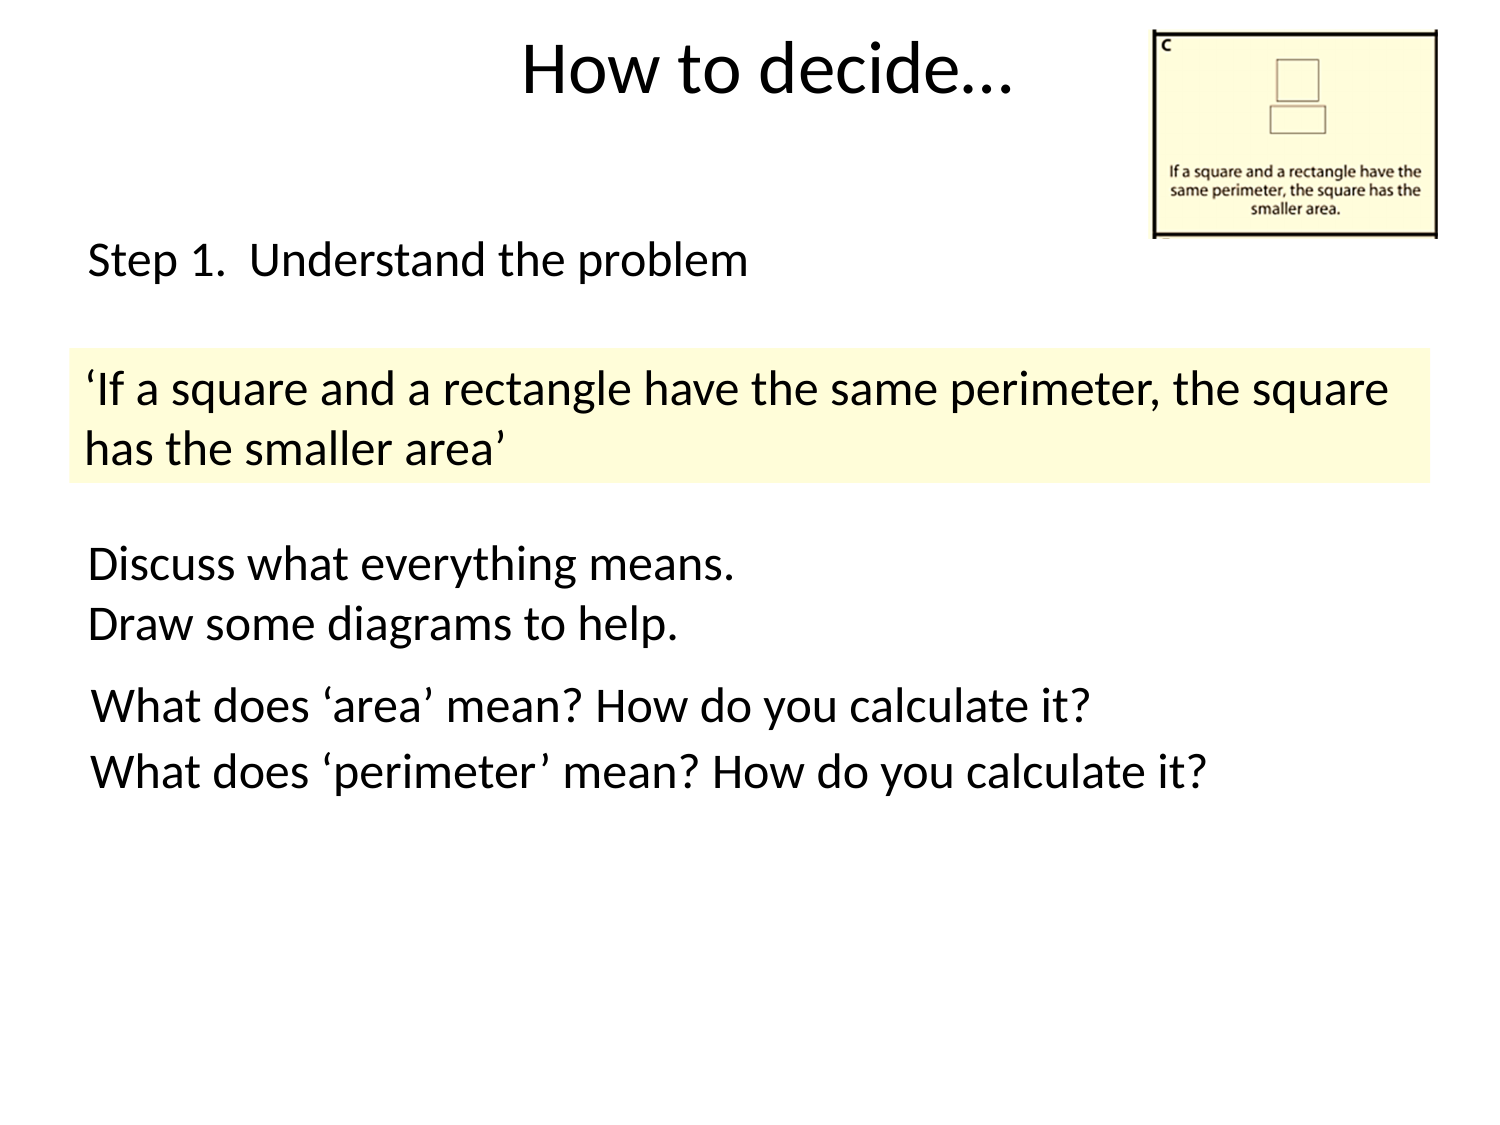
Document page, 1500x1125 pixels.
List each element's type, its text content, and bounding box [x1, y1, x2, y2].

text_box Discuss what everything means. Draw some diagrams to help. [72, 523, 751, 658]
text_box ‘If a square and a rectangle have the same perimeter, the square has the smaller area’ [69, 348, 1431, 483]
text_box How to decide… [506, 11, 1029, 116]
text_box Step 1. Understand the problem [72, 218, 765, 294]
text_box What does ‘area’ mean? How do you calculate it? [75, 664, 1108, 730]
text_box What does ‘perimeter’ mean? How do you calculate it? [75, 730, 1225, 806]
picture [1149, 0, 1437, 279]
